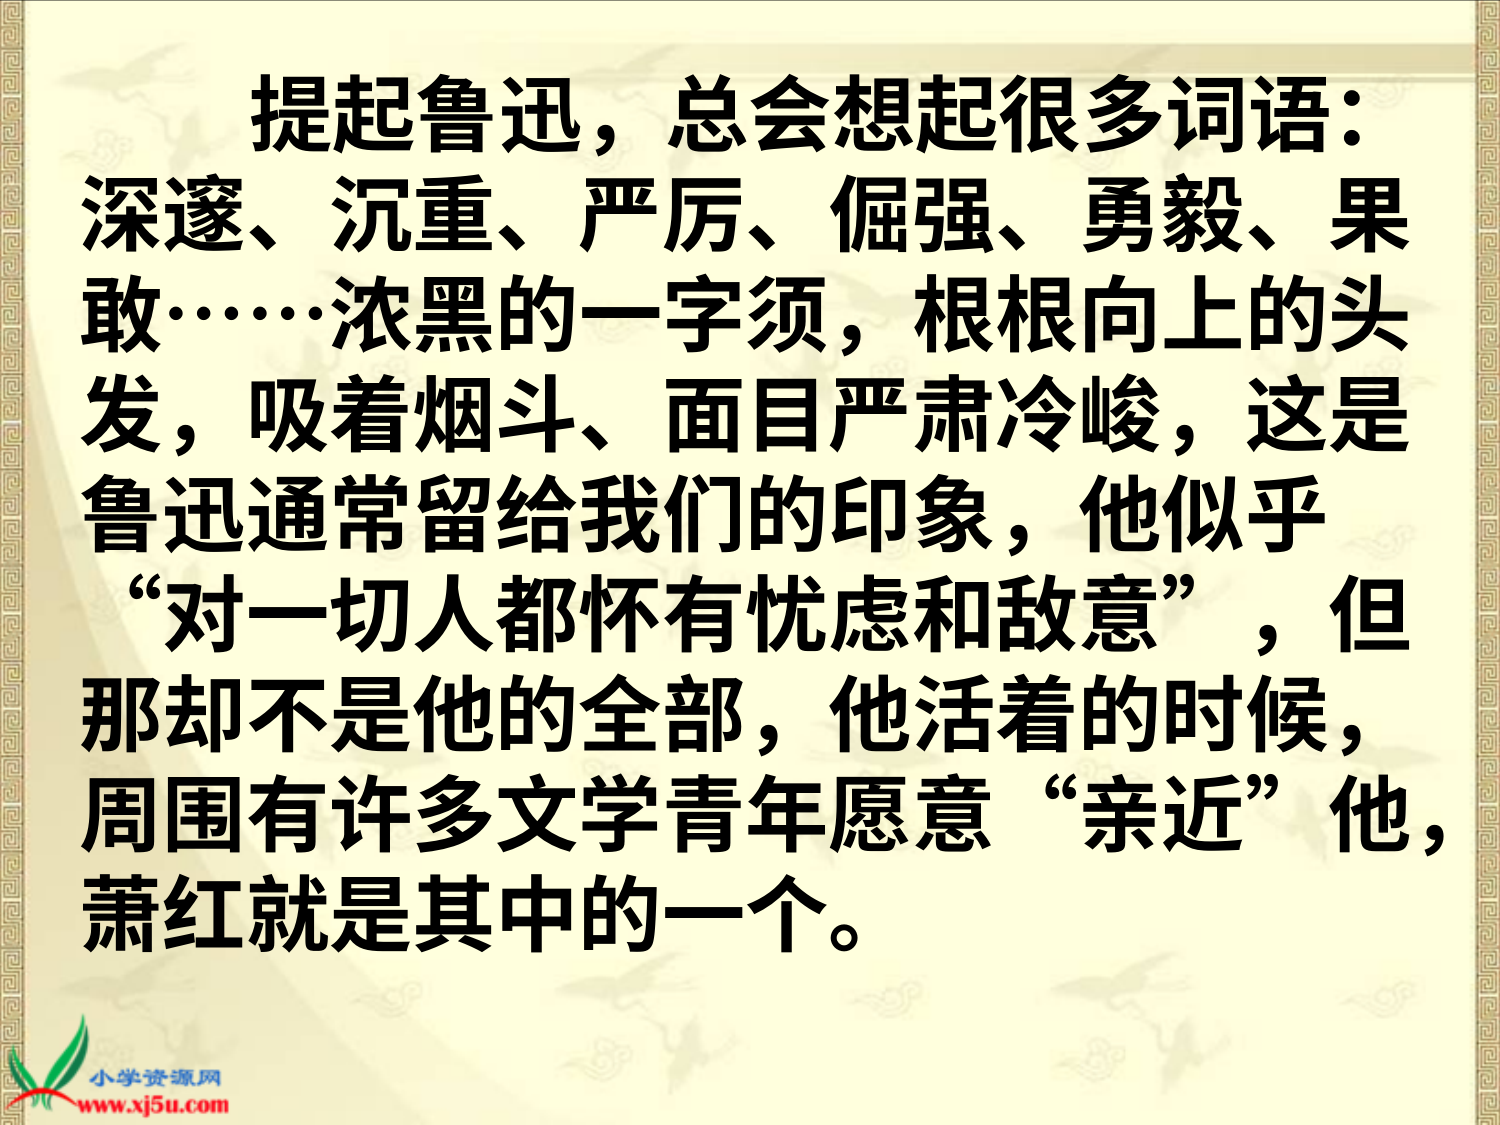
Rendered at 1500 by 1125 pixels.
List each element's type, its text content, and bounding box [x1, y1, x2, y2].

picture [0, 0, 1500, 1125]
text_box 提起鲁迅，总会想起很多词语：深邃、沉重、严厉、倔强、勇毅、果敢……浓黑的一字须，根根向上的头发，吸着烟斗、面目严肃冷峻，这是鲁迅通常留给我们的印象，他似乎“对一切人都怀有忧虑和敌意”，但那却不是他的全部，他活着的时候，周围有许多文学青年愿意“亲近”他，萧红就是其中的一个。 [64, 54, 1500, 1070]
